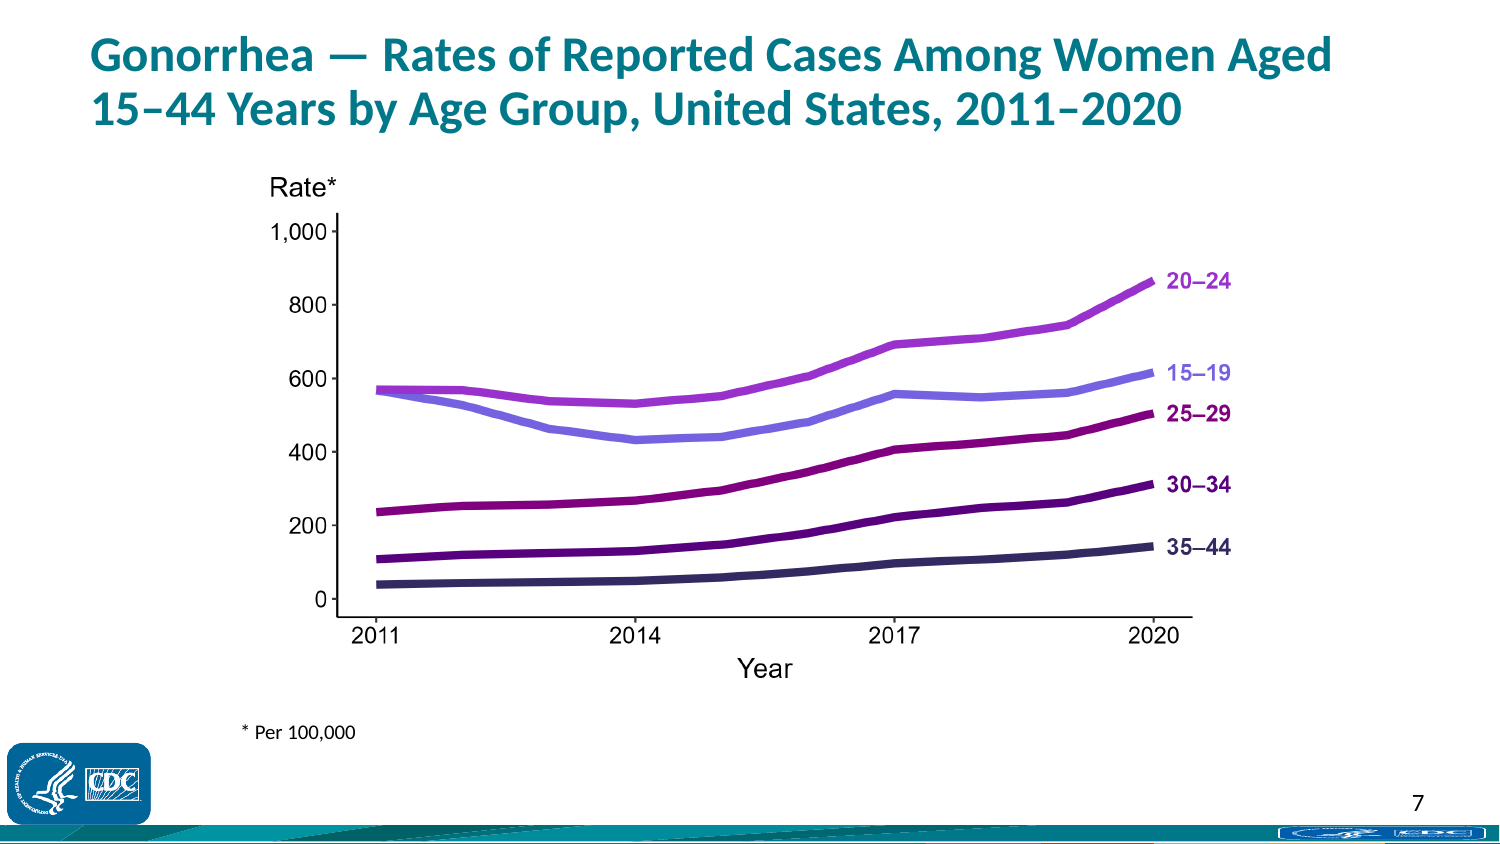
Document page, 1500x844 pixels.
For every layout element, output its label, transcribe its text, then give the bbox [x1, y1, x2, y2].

picture [258, 166, 1242, 694]
picture [5, 741, 152, 826]
list * Per 100,000 [225, 714, 1275, 820]
title Gonorrhea — Rates of Reported Cases Among Women Aged 15–44 Years by Age Group, United States, 2011–2020 [75, 19, 1425, 144]
